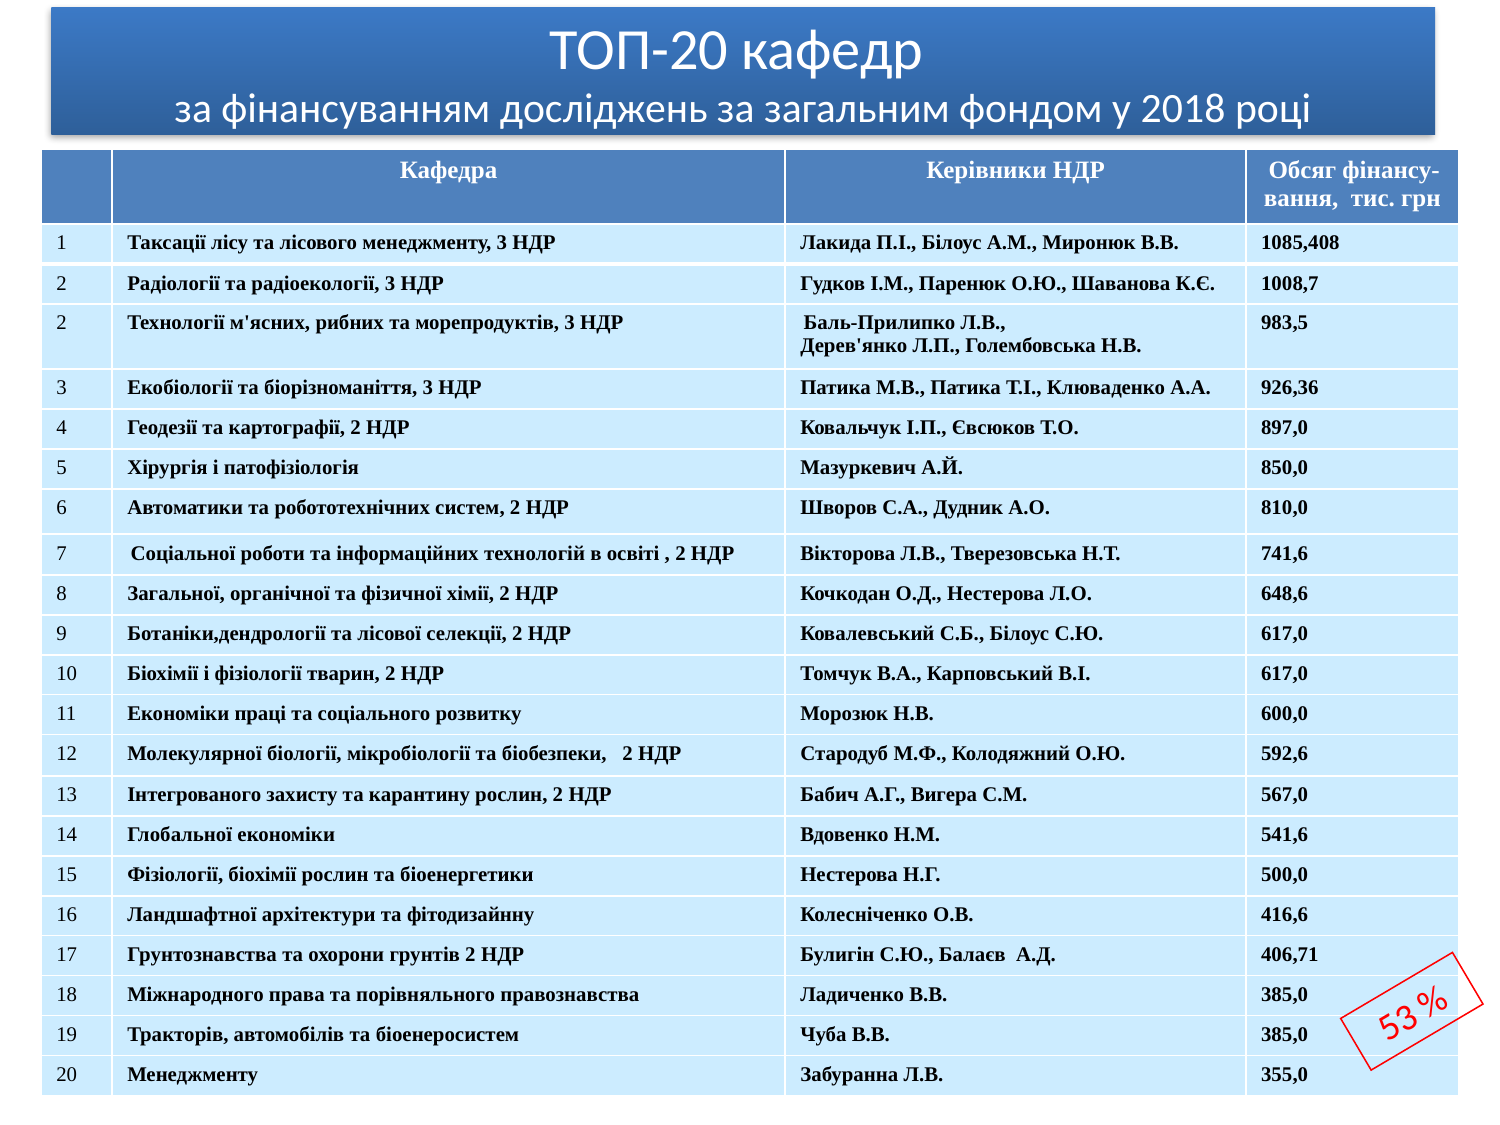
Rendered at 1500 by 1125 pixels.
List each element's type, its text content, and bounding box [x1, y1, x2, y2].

table_cell 2 [42, 305, 111, 368]
table_cell Забуранна Л.В. [786, 1056, 1245, 1095]
table_cell 1008,7 [1247, 266, 1458, 303]
table_cell 648,6 [1247, 576, 1458, 614]
table_cell Булигін С.Ю., Балаєв А.Д. [786, 936, 1245, 975]
table_cell 406,71 [1247, 936, 1458, 975]
table_cell 11 [42, 695, 111, 734]
table_cell Технології м'ясних, рибних та морепродуктів, 3 НДР [113, 305, 784, 368]
table_cell 17 [42, 936, 111, 975]
table_cell Баль-Прилипко Л.В., Дерев'янко Л.П., Голембовська Н.В. [786, 305, 1245, 368]
table_cell Чуба В.В. [786, 1016, 1245, 1055]
table_header Обсяг фінансу-вання, тис. грн [1247, 150, 1458, 223]
table_cell 385,0 [1399, 1020, 1458, 1055]
table_cell Хірургія і патофізіологія [113, 450, 784, 488]
table_cell Томчук В.А., Карповський В.І. [786, 656, 1245, 694]
table_cell Кочкодан О.Д., Нестерова Л.О. [786, 576, 1245, 614]
table_cell 850,0 [1247, 450, 1458, 488]
table_cell 600,0 [1247, 695, 1458, 734]
table_cell 18 [42, 976, 111, 1015]
table_cell 810,0 [1247, 490, 1458, 533]
table_cell Інтегрованого захисту та карантину рослин, 2 НДР [113, 777, 784, 815]
table_cell Нестерова Н.Г. [786, 857, 1245, 895]
table_cell 19 [42, 1016, 111, 1055]
table_cell 15 [42, 857, 111, 895]
table_cell 10 [42, 656, 111, 694]
table_cell Ботаніки,дендрології та лісової селекції, 2 НДР [113, 616, 784, 654]
table_cell Лакида П.І., Білоус А.М., Миронюк В.В. [786, 225, 1245, 262]
table_cell 7 [42, 535, 111, 574]
table_cell Грунтознавства та охорони грунтів 2 НДР [113, 936, 784, 975]
table_cell Геодезії та картографії, 2 НДР [113, 410, 784, 448]
table_cell 355,0 [1247, 1056, 1458, 1095]
table_cell 5 [42, 450, 111, 488]
table_cell Морозюк Н.В. [786, 695, 1245, 734]
table_cell Ладиченко В.В. [786, 976, 1245, 1015]
table_cell 1 [42, 225, 111, 262]
table_header Кафедра [113, 150, 784, 223]
table_cell 6 [42, 490, 111, 533]
table_cell 16 [42, 897, 111, 935]
table_cell 385,0 [1247, 976, 1410, 1015]
table_cell Менеджменту [113, 1056, 784, 1095]
table_cell 13 [42, 777, 111, 815]
table_cell 567,0 [1247, 777, 1458, 815]
table_cell Загальної, органічної та фізичної хімії, 2 НДР [113, 576, 784, 614]
table_cell 2 [42, 266, 111, 303]
table_cell Вікторова Л.В., Тверезовська Н.Т. [786, 535, 1245, 574]
table_cell Гудков І.М., Паренюк О.Ю., Шаванова К.Є. [786, 266, 1245, 303]
table_cell 14 [42, 817, 111, 855]
table_cell 8 [42, 576, 111, 614]
table_header Керівники НДР [786, 150, 1245, 223]
table_cell Ковальчук І.П., Євсюков Т.О. [786, 410, 1245, 448]
table_cell 12 [42, 735, 111, 775]
table_cell Економіки праці та соціального розвитку [113, 695, 784, 734]
table_cell 385,0 [1247, 1016, 1361, 1055]
table_cell 9 [42, 616, 111, 654]
table_cell 592,6 [1247, 735, 1458, 775]
table_cell 416,6 [1247, 897, 1458, 935]
table_cell Молекулярної біології, мікробіології та біобезпеки, 2 НДР [113, 735, 784, 775]
table_cell Міжнародного права та порівняльного правознавства [113, 976, 784, 1015]
table_cell 3 [42, 370, 111, 408]
table_cell Автоматики та робототехнічних систем, 2 НДР [113, 490, 784, 533]
table_cell 741,6 [1247, 535, 1458, 574]
table_cell Колесніченко О.В. [786, 897, 1245, 935]
table_cell 20 [42, 1056, 111, 1095]
table_cell Ковалевський С.Б., Білоус С.Ю. [786, 616, 1245, 654]
table_cell 617,0 [1247, 656, 1458, 694]
table_cell Патика М.В., Патика Т.І., Клюваденко А.А. [786, 370, 1245, 408]
table_cell Бабич А.Г., Вигера С.М. [786, 777, 1245, 815]
table_cell Ландшафтної архітектури та фітодизайнну [113, 897, 784, 935]
table_cell Вдовенко Н.М. [786, 817, 1245, 855]
table_cell Екобіології та біорізноманіття, 3 НДР [113, 370, 784, 408]
table_cell 500,0 [1247, 857, 1458, 895]
table_cell 4 [42, 410, 111, 448]
table_cell Шворов С.А., Дудник А.О. [786, 490, 1245, 533]
table_cell 617,0 [1247, 616, 1458, 654]
table_cell Стародуб М.Ф., Колодяжний О.Ю. [786, 735, 1245, 775]
table_cell 897,0 [1247, 410, 1458, 448]
text_box 53 % [1340, 952, 1483, 1071]
table_cell Фізіології, біохімії рослин та біоенергетики [113, 857, 784, 895]
table_header [42, 150, 111, 223]
table_cell Радіології та радіоекології, 3 НДР [113, 266, 784, 303]
table_cell Тракторів, автомобілів та біоенеросистем [113, 1016, 784, 1055]
table_cell 983,5 [1247, 305, 1458, 368]
table_cell Біохімії і фізіології тварин, 2 НДР [113, 656, 784, 694]
table_cell Таксації лісу та лісового менеджменту, 3 НДР [113, 225, 784, 262]
table_cell 926,36 [1247, 370, 1458, 408]
table_cell 1085,408 [1247, 225, 1458, 262]
table_cell 541,6 [1247, 817, 1458, 855]
table_cell Мазуркевич А.Й. [786, 450, 1245, 488]
table_cell Глобальної економіки [113, 817, 784, 855]
title ТОП-20 кафедр за фінансуванням досліджень за загальним фондом у 2018 році [51, 7, 1436, 136]
table_cell Соціальної роботи та інформаційних технологій в освіті , 2 НДР [113, 535, 784, 574]
